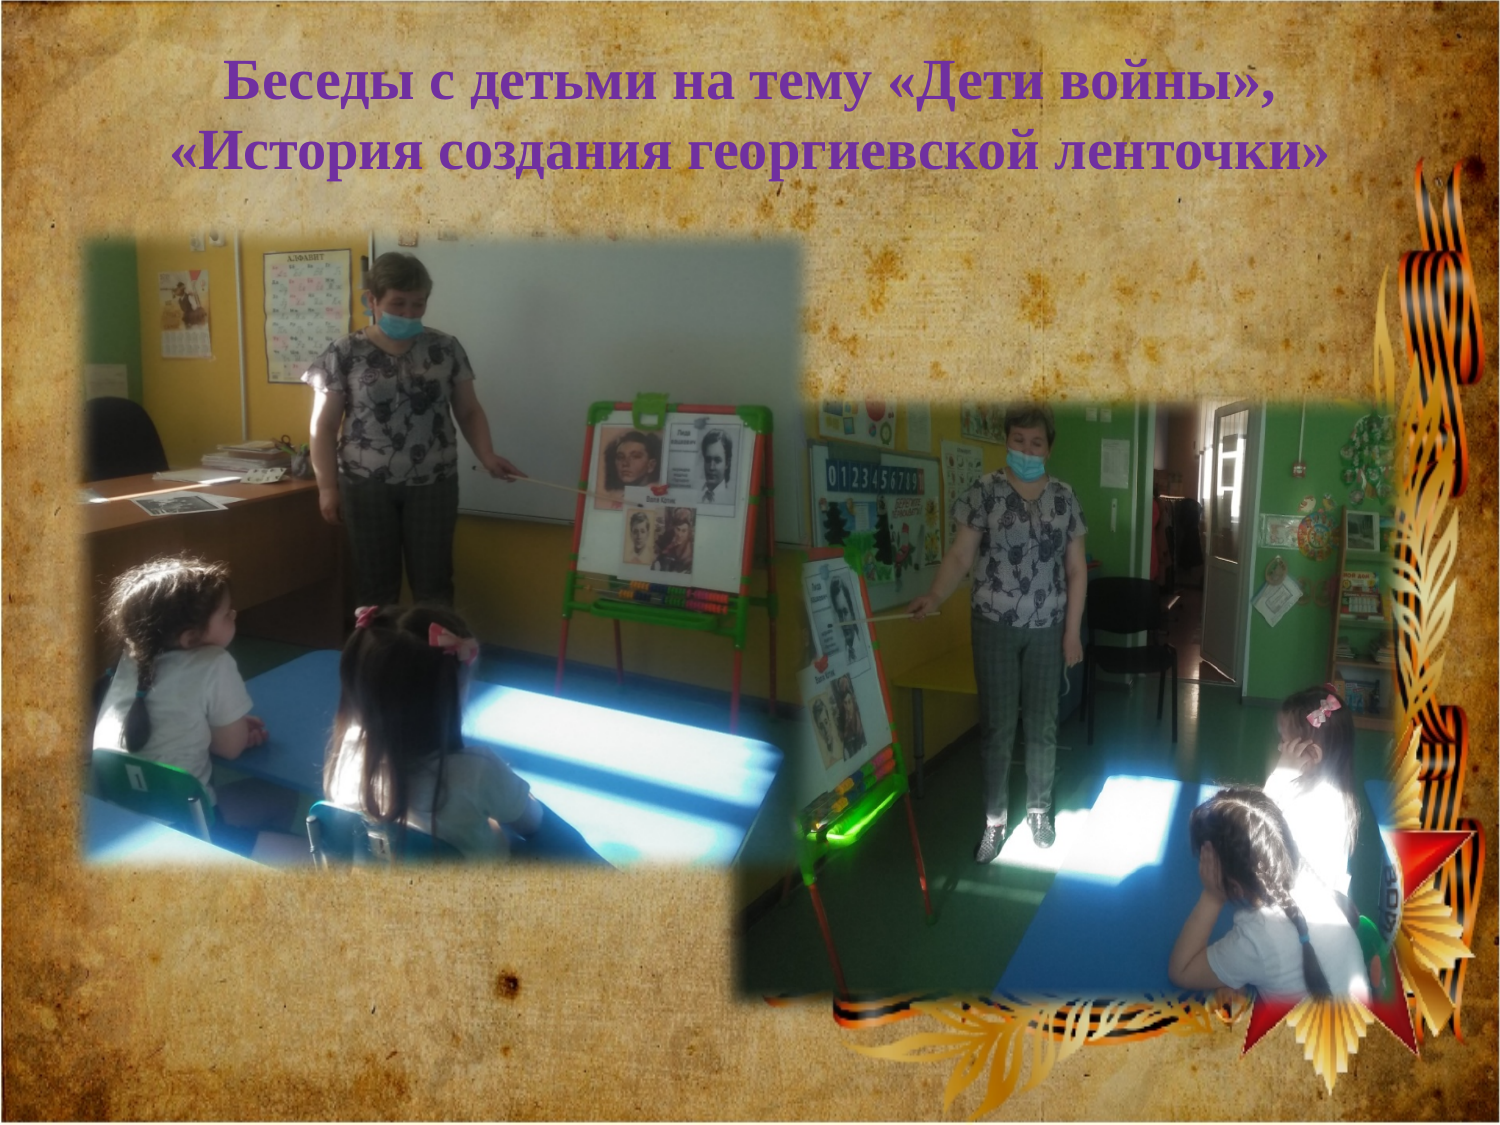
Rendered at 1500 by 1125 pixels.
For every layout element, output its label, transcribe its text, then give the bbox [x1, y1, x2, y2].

title Беседы с детьми на тему «Дети войны», «История создания георгиевской ленточки» [112, 23, 1388, 200]
picture [0, 0, 1500, 1125]
